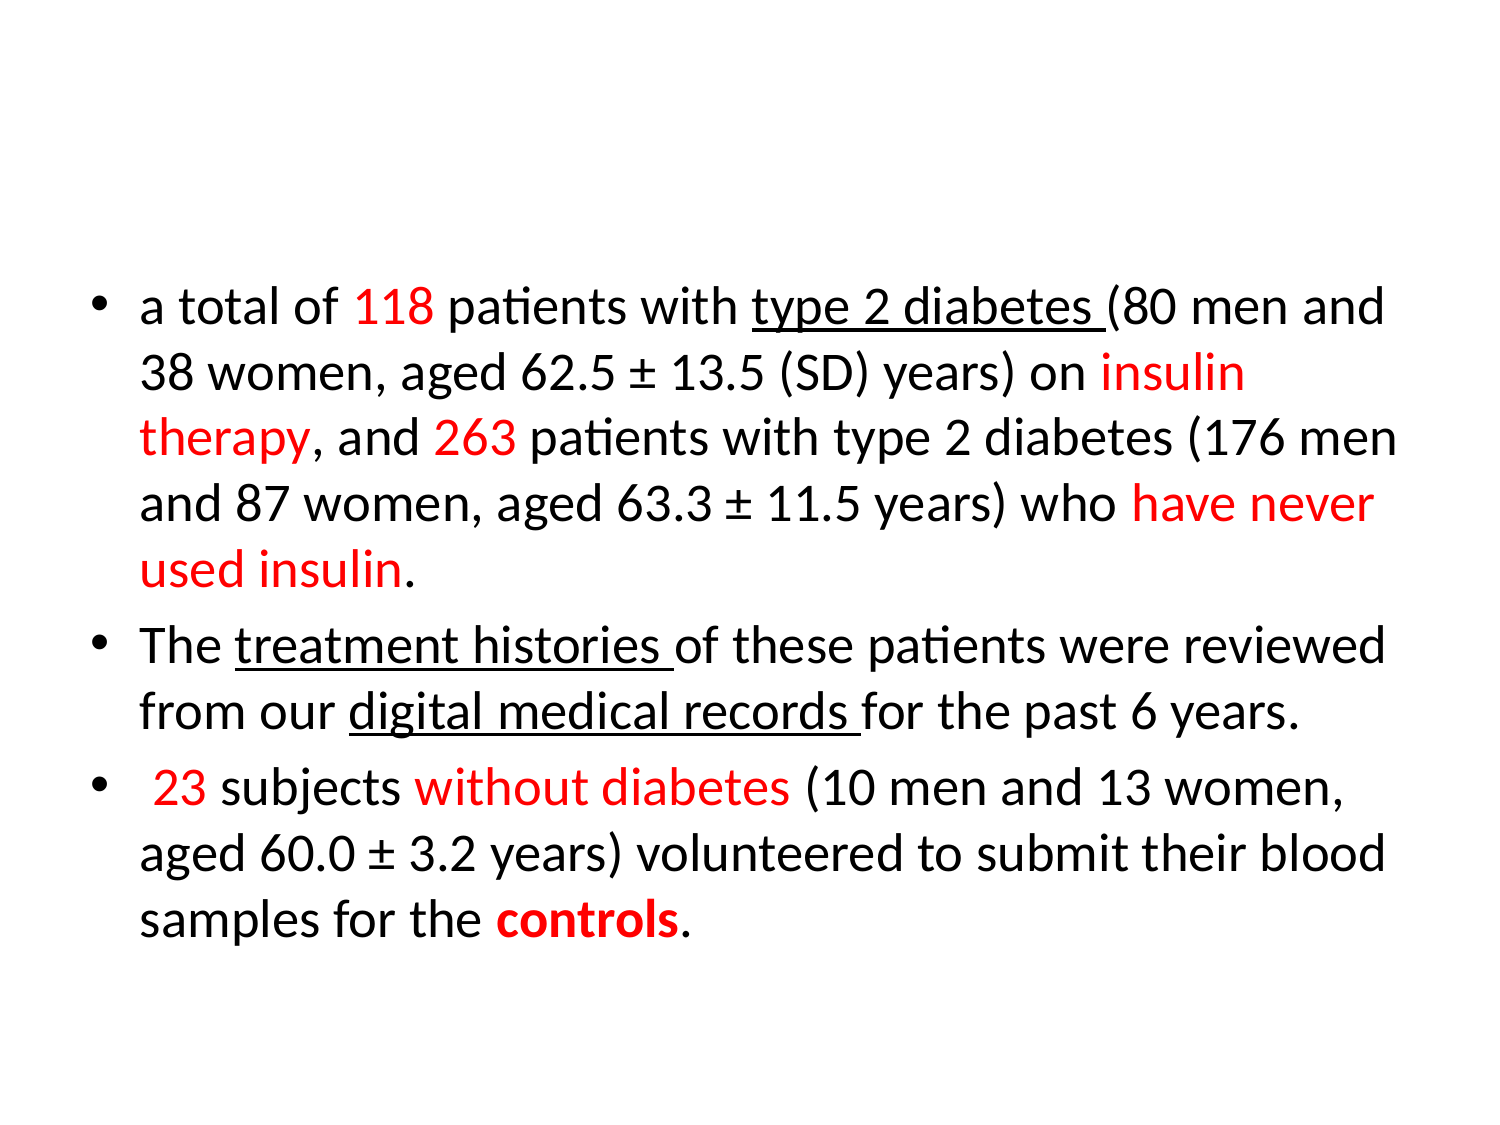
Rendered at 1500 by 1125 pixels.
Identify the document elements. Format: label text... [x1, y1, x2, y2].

list a total of 118 patients with type 2 diabetes (80 men and 38 women, aged 62.5 ± 13.5 (SD) years) on insulin therapy, and 263 patients with type 2 diabetes (176 men and 87 women, aged 63.3 ± 11.5 years) who have never used insulin. The treatment histories of these patients were reviewed from our digital medical records for the past 6 years. 23 subjects without diabetes (10 men and 13 women, aged 60.0 ± 3.2 years) volunteered to submit their blood samples for the controls. [75, 262, 1425, 1005]
